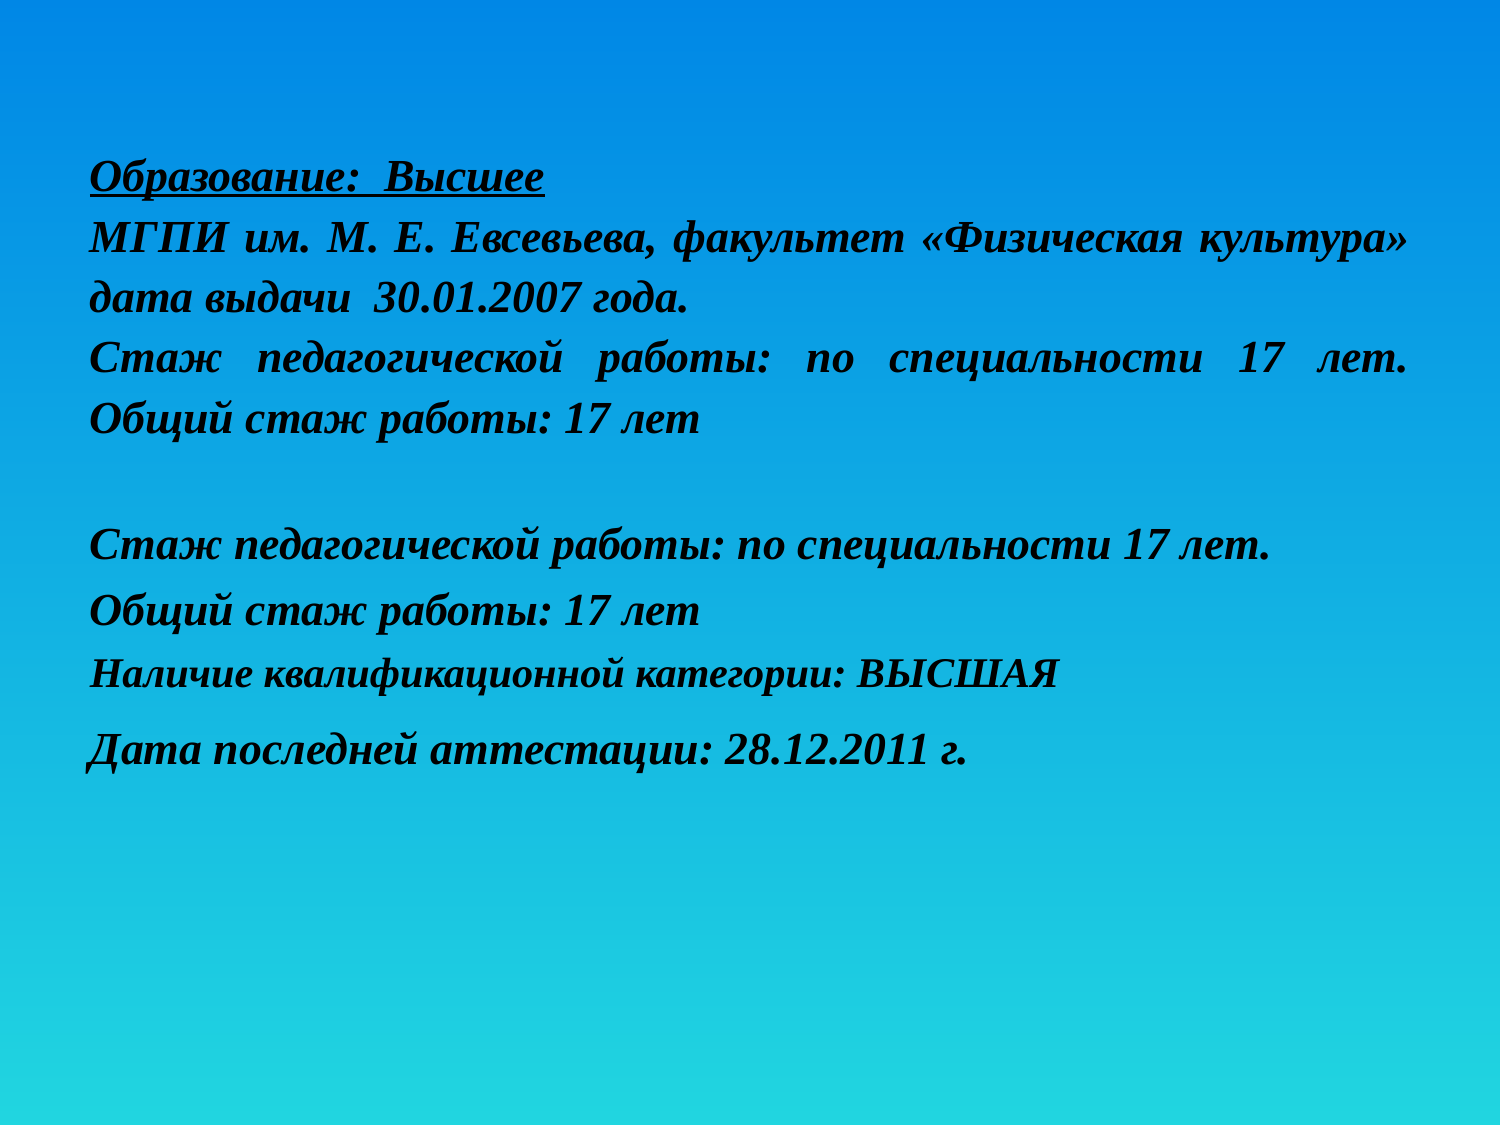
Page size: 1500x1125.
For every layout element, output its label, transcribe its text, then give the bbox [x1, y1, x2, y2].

list Образование: Высшее МГПИ им. М. Е. Евсевьева, факультет «Физическая культура» дата выдачи 30.01.2007 года. Стаж педагогической работы: по специальности 17 лет. Общий стаж работы: 17 лет Стаж педагогической работы: по специальности 17 лет. Общий стаж работы: 17 лет Наличие квалификационной категории: ВЫСШАЯ Дата последней аттестации: 28.12.2011 г. [75, 78, 1425, 1005]
